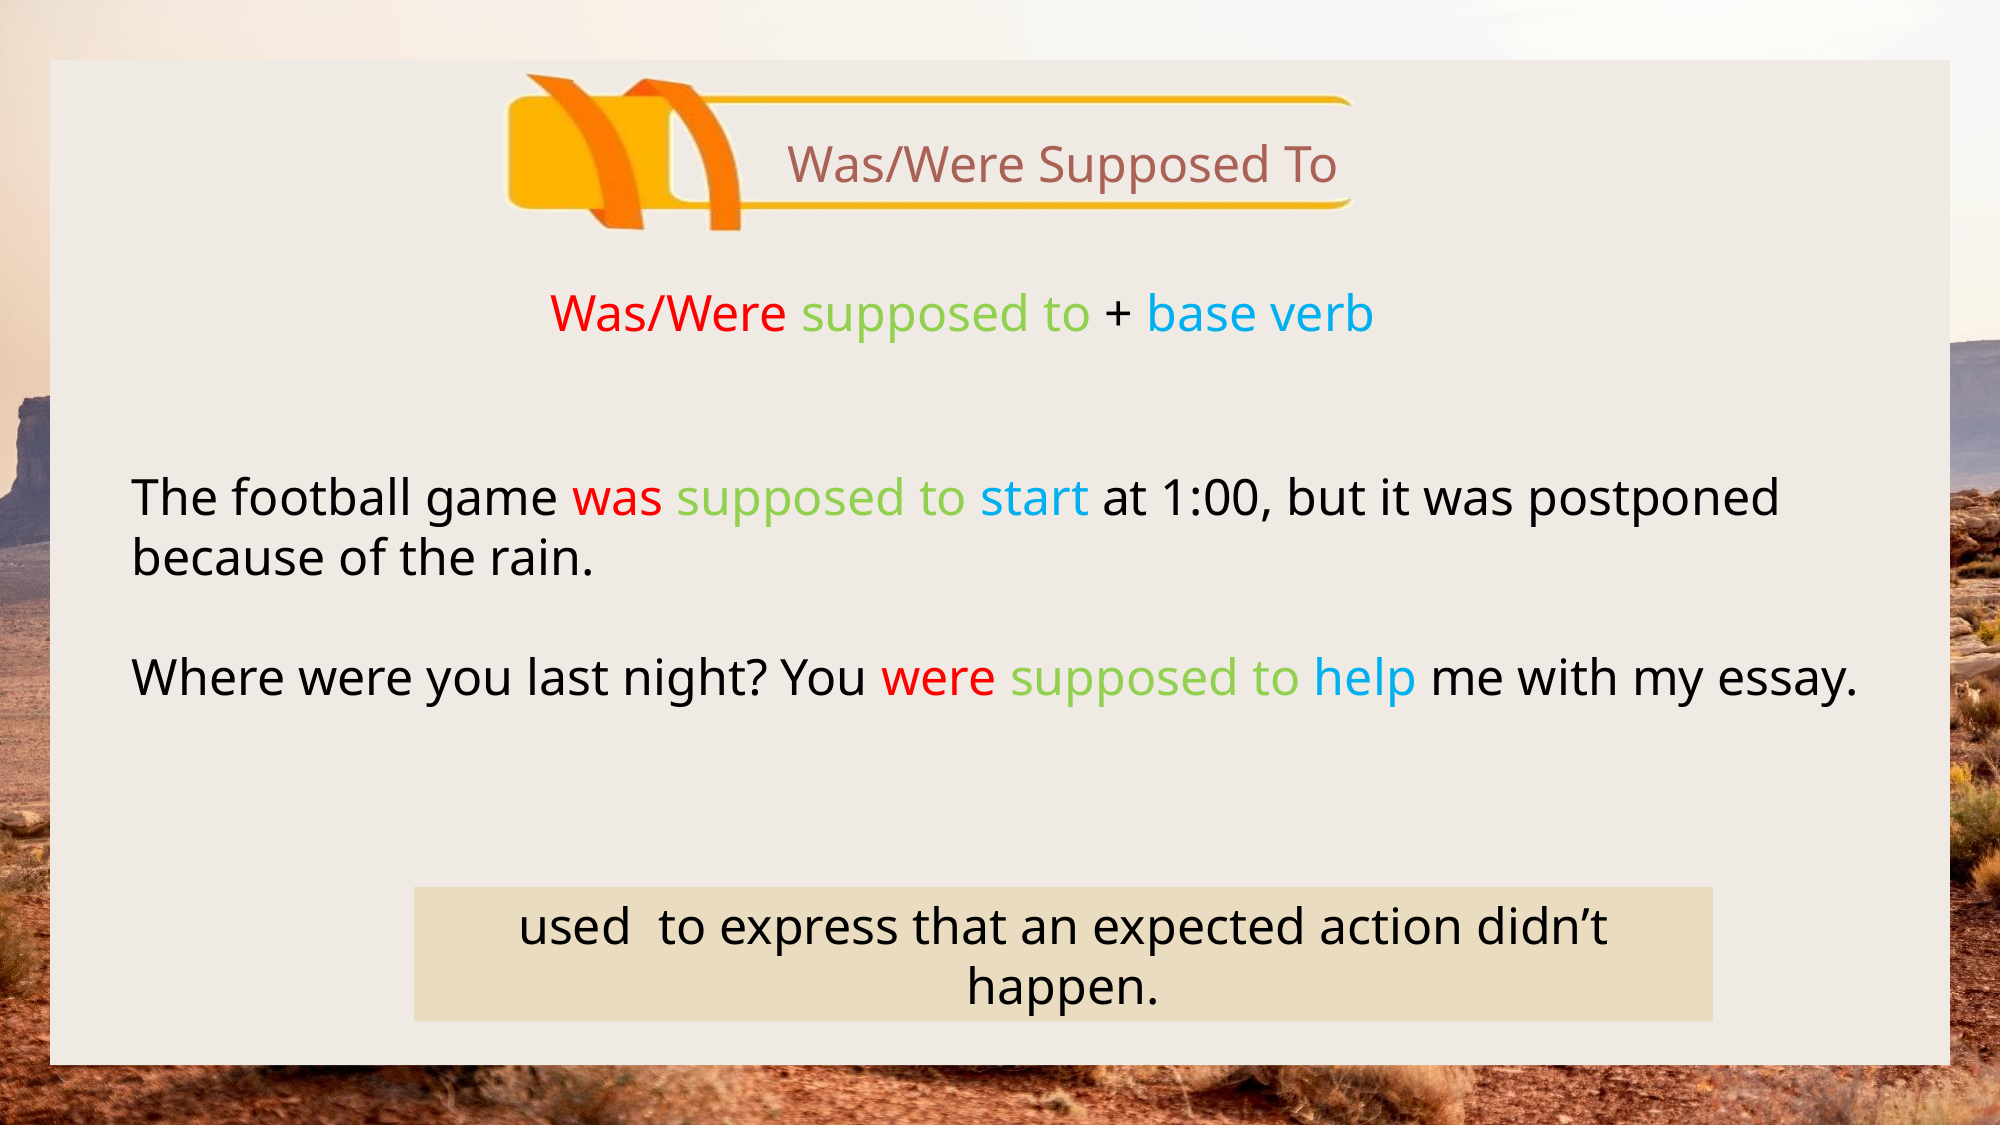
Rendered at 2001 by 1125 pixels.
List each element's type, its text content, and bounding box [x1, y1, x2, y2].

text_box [467, 67, 1398, 242]
text_box The football game was supposed to start at 1:00, but it was postponed because of the rain. Where were you last night? You were supposed to help me with my essay. [117, 457, 1883, 713]
text_box Was/Were supposed to + base verb [504, 273, 1422, 349]
picture [0, 0, 2000, 1125]
text_box used to express that an expected action didn’t happen. [413, 886, 1713, 1022]
